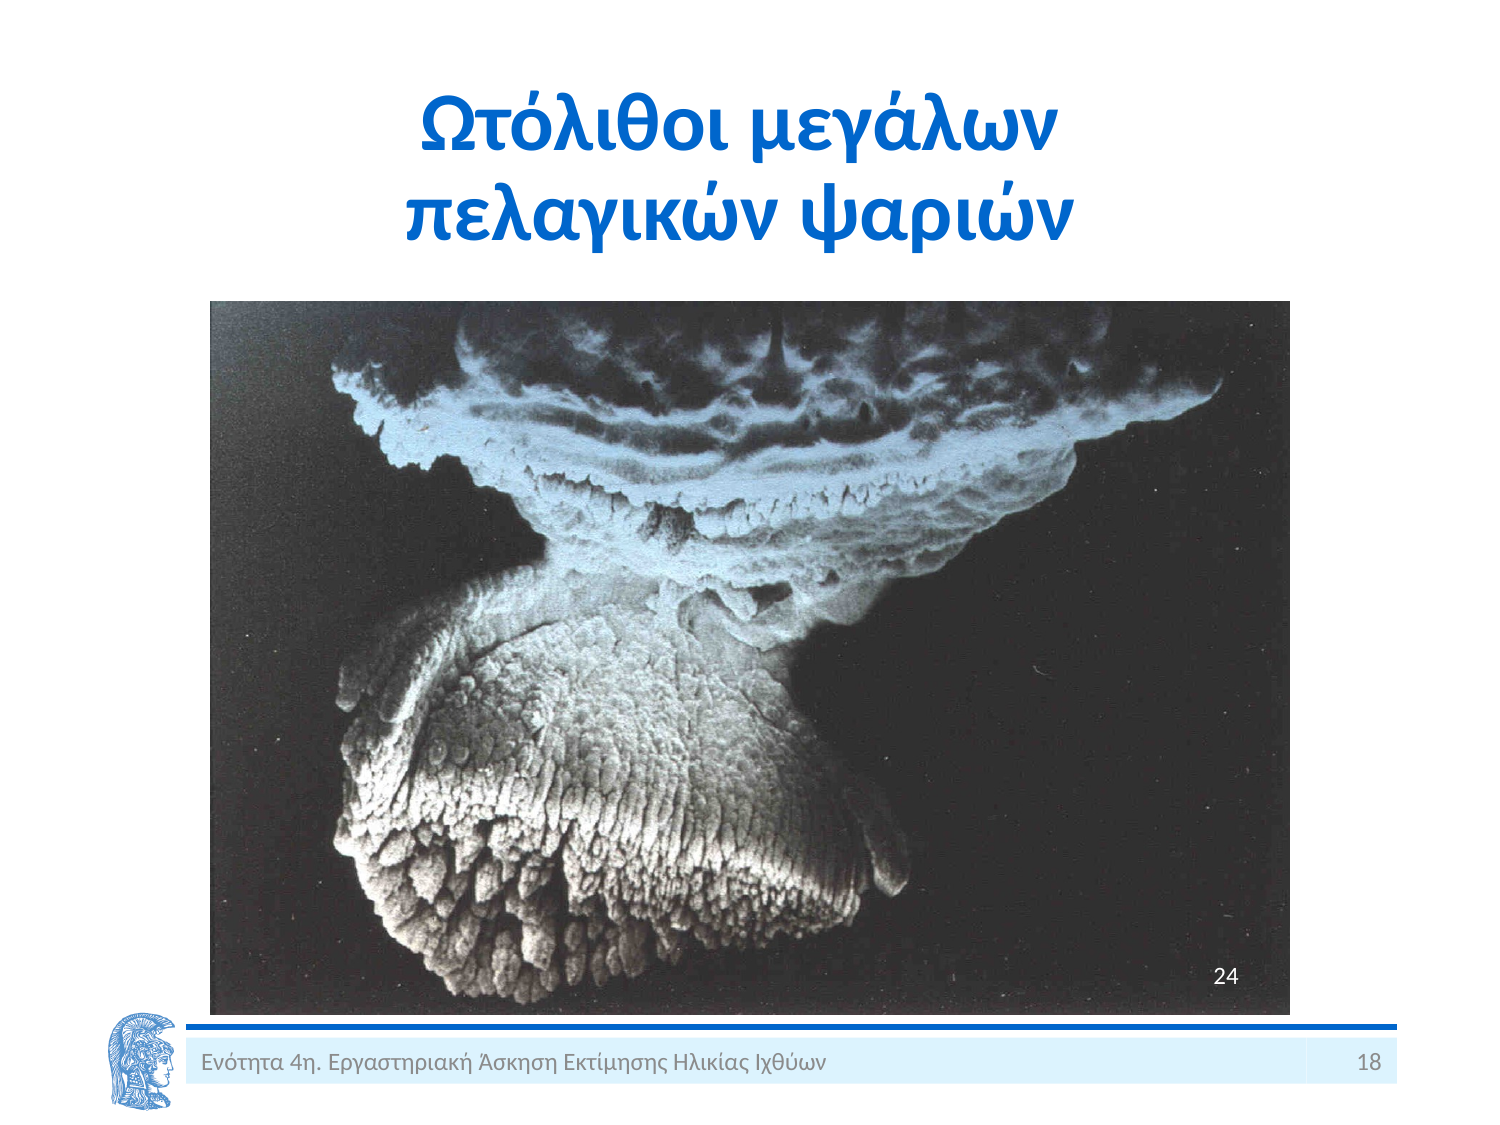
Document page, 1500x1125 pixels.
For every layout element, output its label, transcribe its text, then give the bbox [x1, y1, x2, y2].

footer Ενότητα 4η. Εργαστηριακή Άσκηση Εκτίμησης Ηλικίας Ιχθύων [186, 1037, 1306, 1084]
title Ωτόλιθοι μεγάλων πελαγικών ψαριών [103, 59, 1397, 278]
slide_number 18 [1306, 1037, 1397, 1084]
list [210, 301, 1290, 1016]
picture [103, 1011, 186, 1114]
